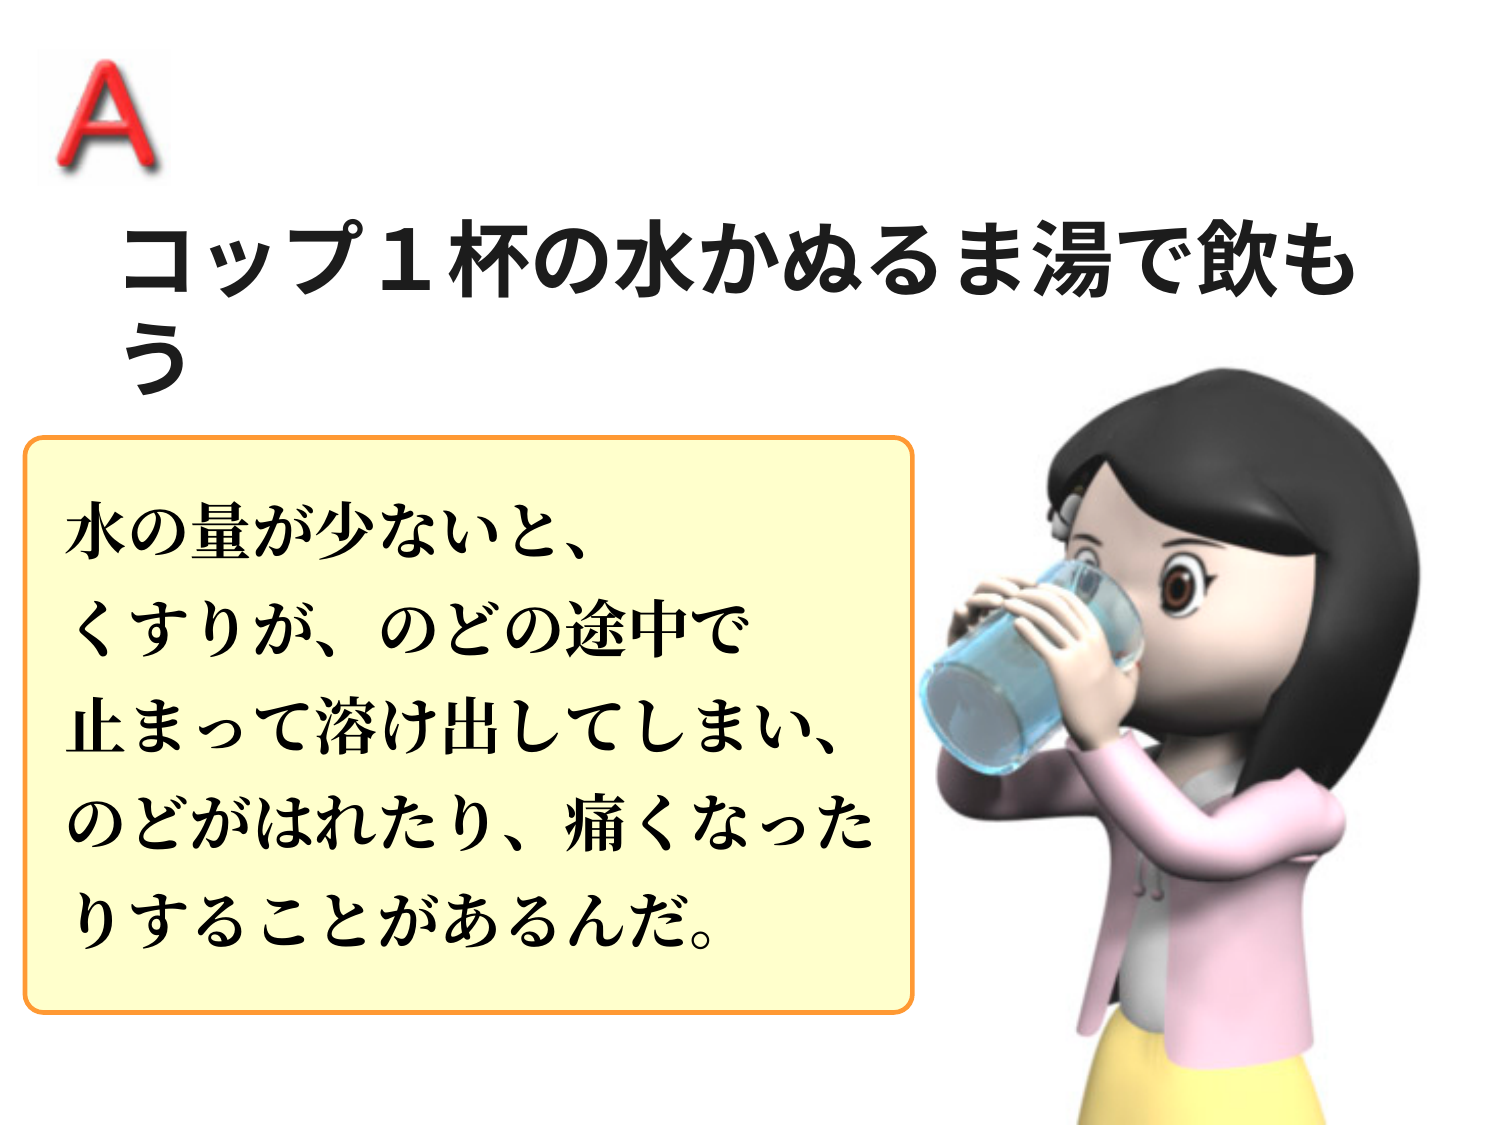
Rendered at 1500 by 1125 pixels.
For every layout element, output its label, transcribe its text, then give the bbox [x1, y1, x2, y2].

text_box コップ１杯の水かぬるま湯で飲もう [99, 199, 1450, 415]
text_box [24, 437, 882, 1013]
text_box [887, 349, 1449, 1125]
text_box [37, 49, 171, 186]
text_box 水の量が少ないと、 くすりが、のどの途中で 止まって溶け出してしまい、のどがはれたり、痛くなったりすることがあるんだ。 [50, 462, 882, 965]
